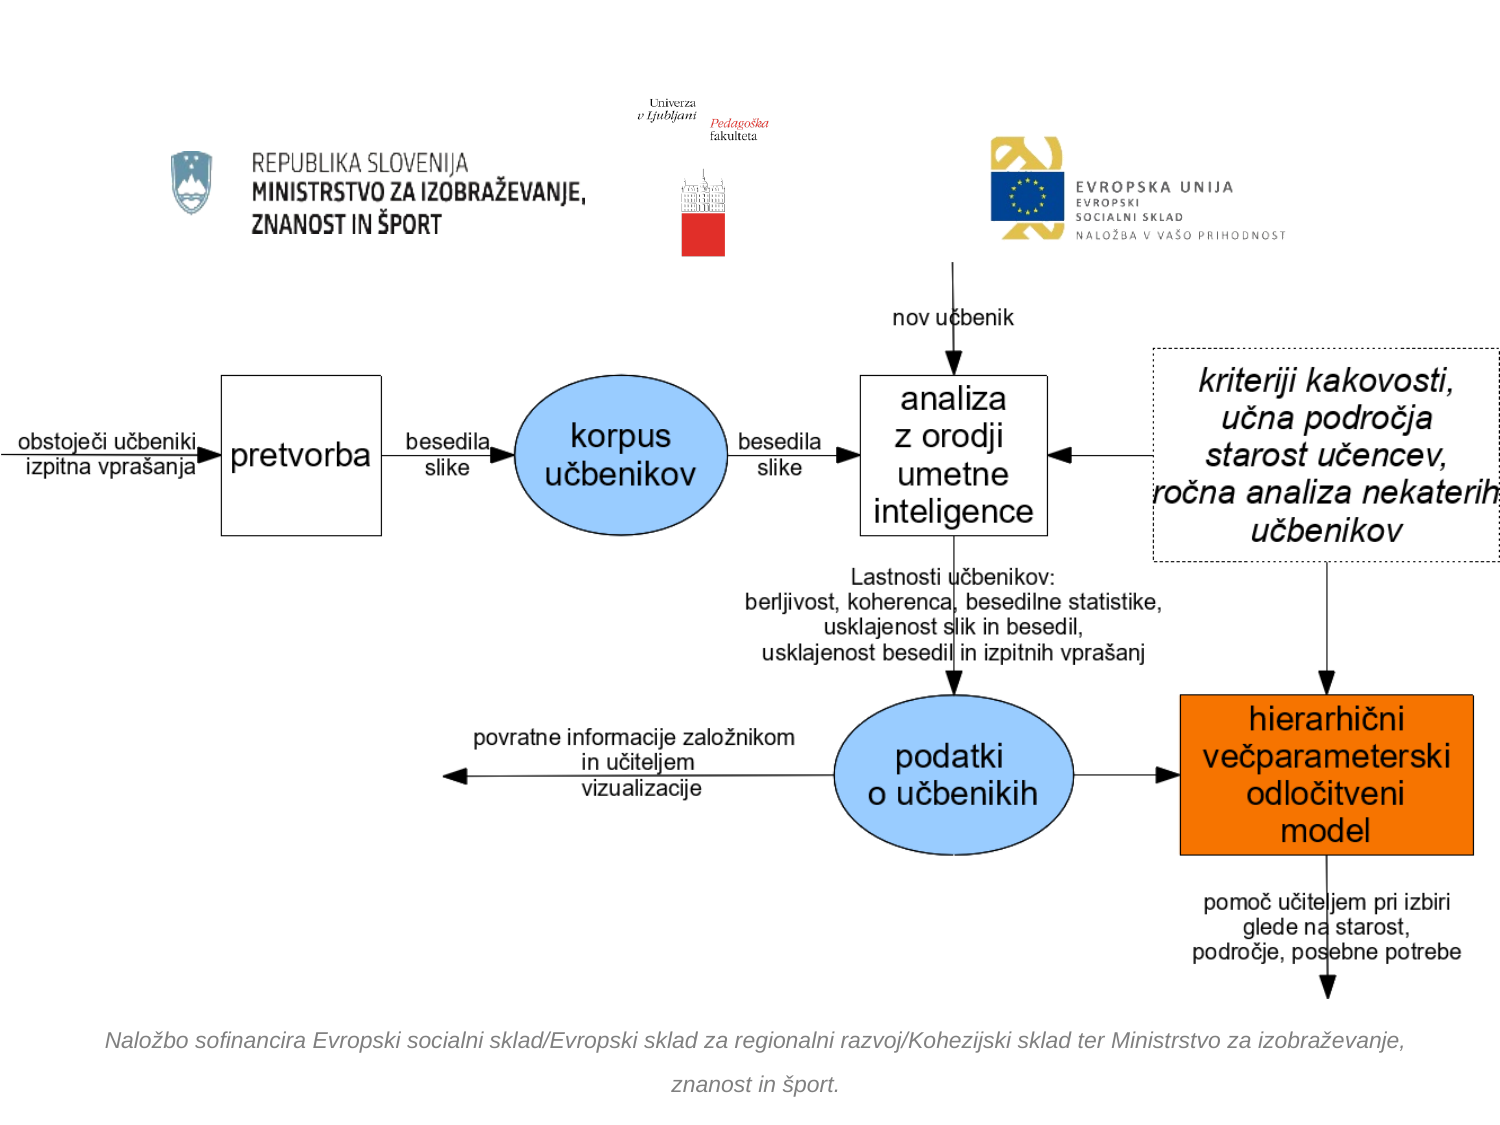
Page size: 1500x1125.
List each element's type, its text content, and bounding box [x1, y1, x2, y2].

text_box Naložbo sofinancira Evropski socialni sklad/Evropski sklad za regionalni razvoj/Kohezijski sklad ter Ministrstvo za izobraževanje, znanost in šport. [64, 1007, 1447, 1125]
picture [0, 92, 1500, 999]
picture [170, 150, 585, 235]
